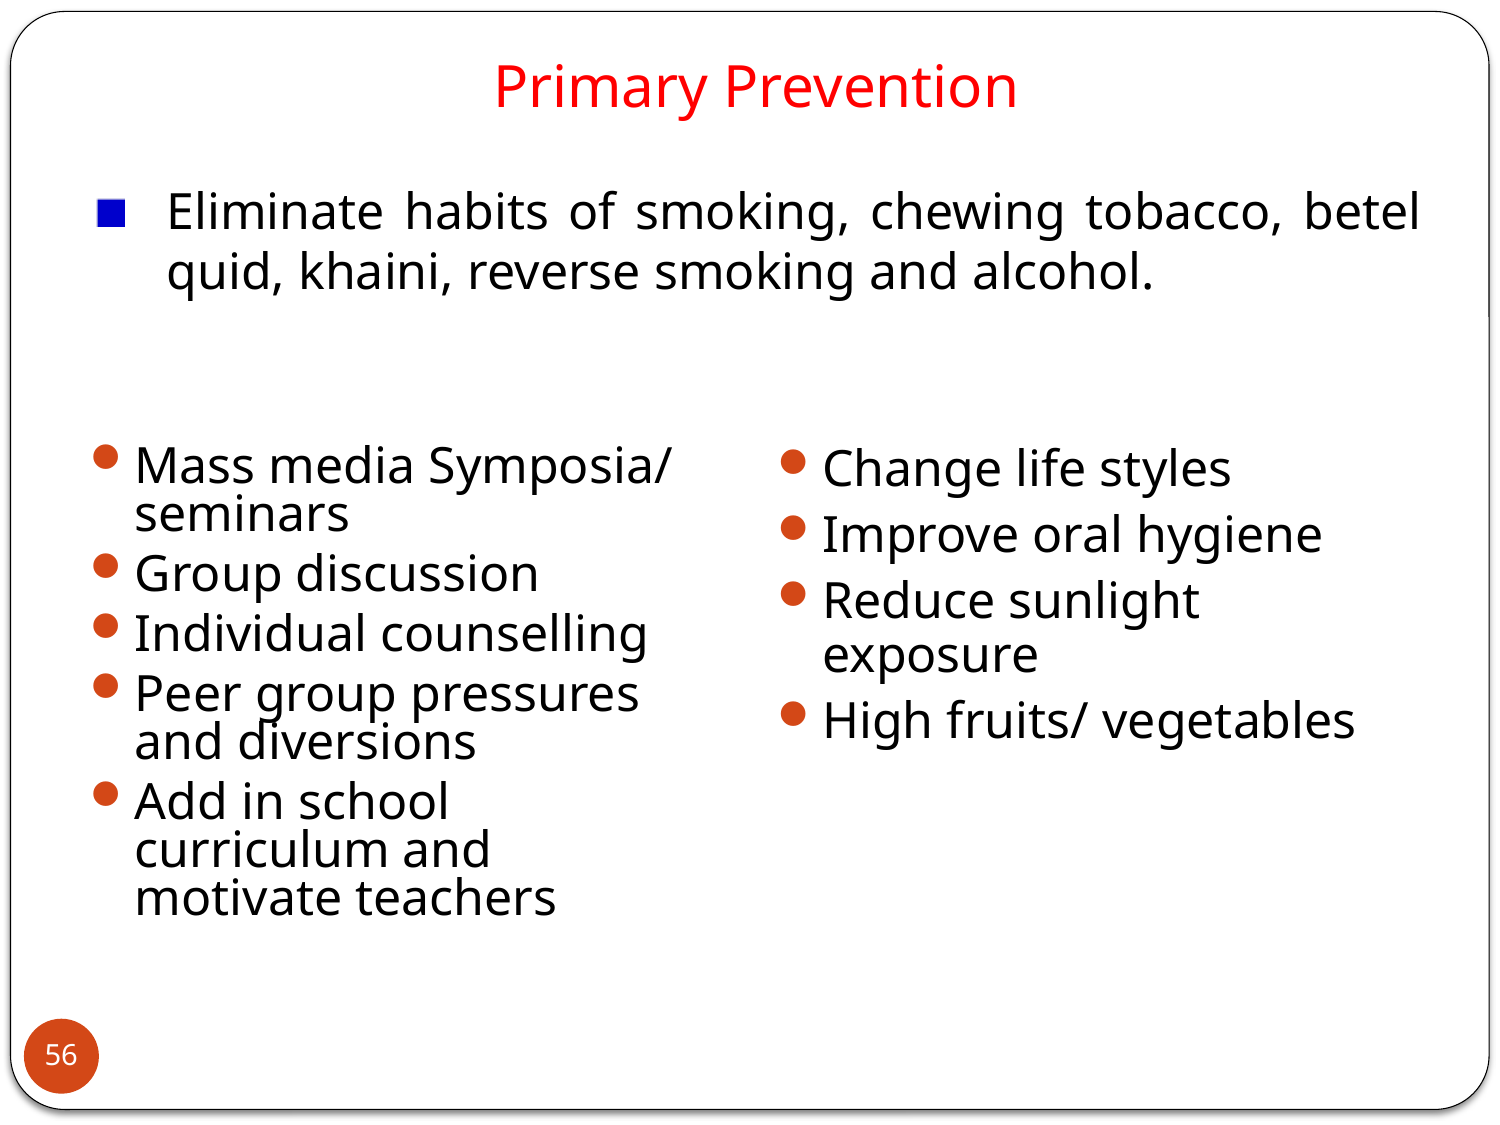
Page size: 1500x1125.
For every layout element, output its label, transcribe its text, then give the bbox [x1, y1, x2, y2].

slide_number 56 [23, 1018, 99, 1094]
picture [89, 191, 125, 227]
list Change life styles Improve oral hygiene Reduce sunlight exposure High fruits/ vegetables [762, 436, 1400, 1025]
list Mass media Symposia/ seminars Group discussion Individual counselling Peer group pressures and diversions Add in school curriculum and motivate teachers [75, 437, 713, 1045]
text_box Primary Prevention Eliminate habits of smoking, chewing tobacco, betel quid, khaini, reverse smoking and alcohol. [74, 41, 1438, 307]
